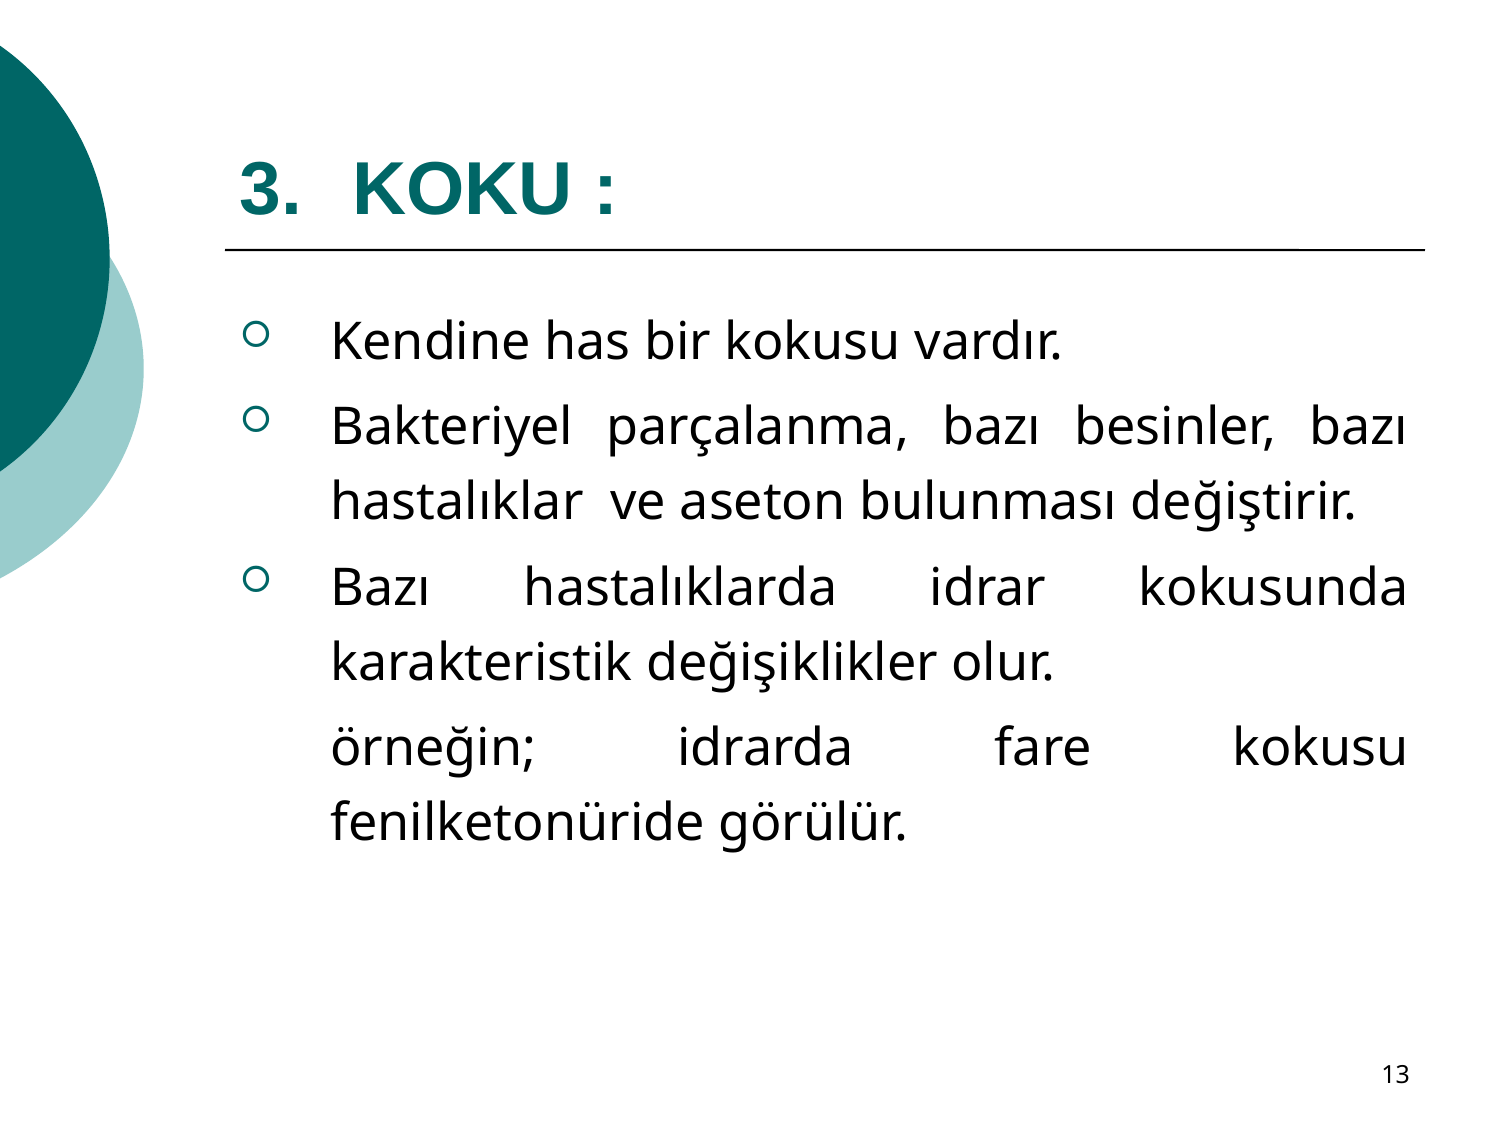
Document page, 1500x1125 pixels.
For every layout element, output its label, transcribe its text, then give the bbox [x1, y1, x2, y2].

title KOKU : [224, 49, 1425, 237]
slide_number 13 [1074, 1024, 1426, 1101]
list Kendine has bir kokusu vardır. Bakteriyel parçalanma, bazı besinler, bazı hastalıklar ve aseton bulunması değiştirir. Bazı hastalıklarda idrar kokusunda karakteristik değişiklikler olur. örneğin; idrarda fare kokusu fenilketonüride görülür. [224, 299, 1425, 975]
